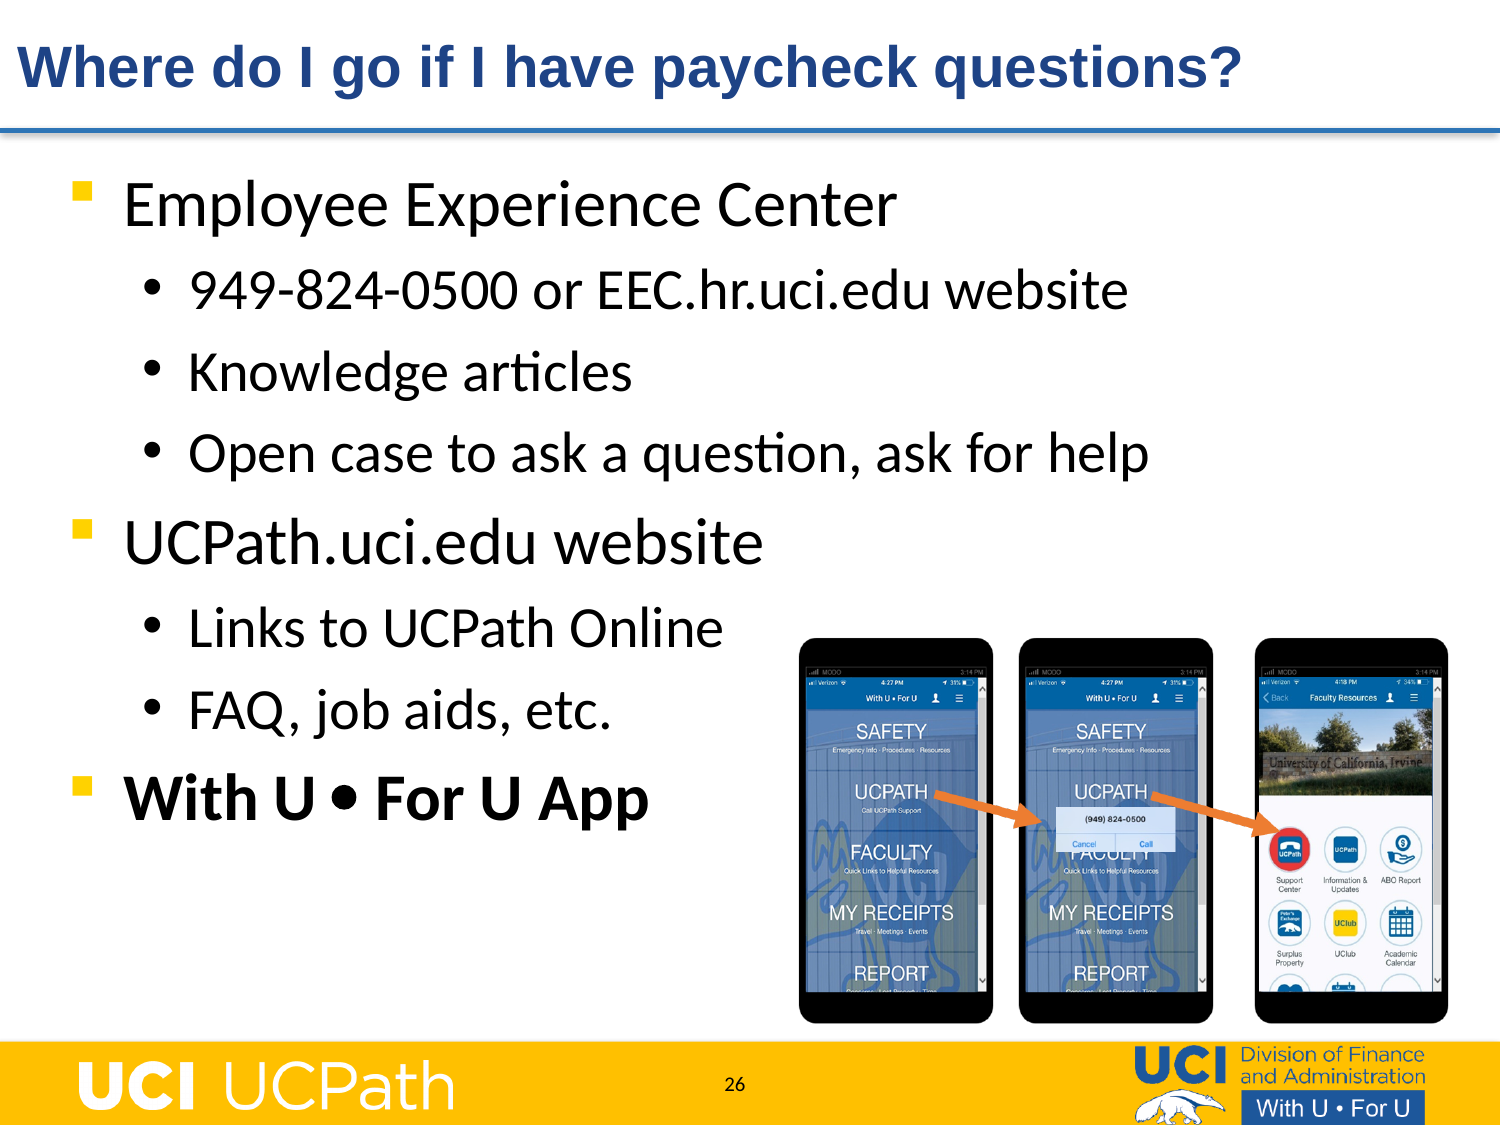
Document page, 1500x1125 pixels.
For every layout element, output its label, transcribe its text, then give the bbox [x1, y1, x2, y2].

picture [1135, 1045, 1425, 1125]
picture [795, 636, 1451, 1027]
slide_number 26 [701, 1053, 769, 1113]
list Employee Experience Center 949-824-0500 or EEC.hr.uci.edu website Knowledge articles Open case to ask a question, ask for help UCPath.uci.edu website Links to UCPath Online FAQ, job aids, etc. With U  For U App [52, 152, 1480, 1026]
title Where do I go if I have paycheck questions? [2, 12, 1480, 115]
picture [79, 1060, 453, 1110]
